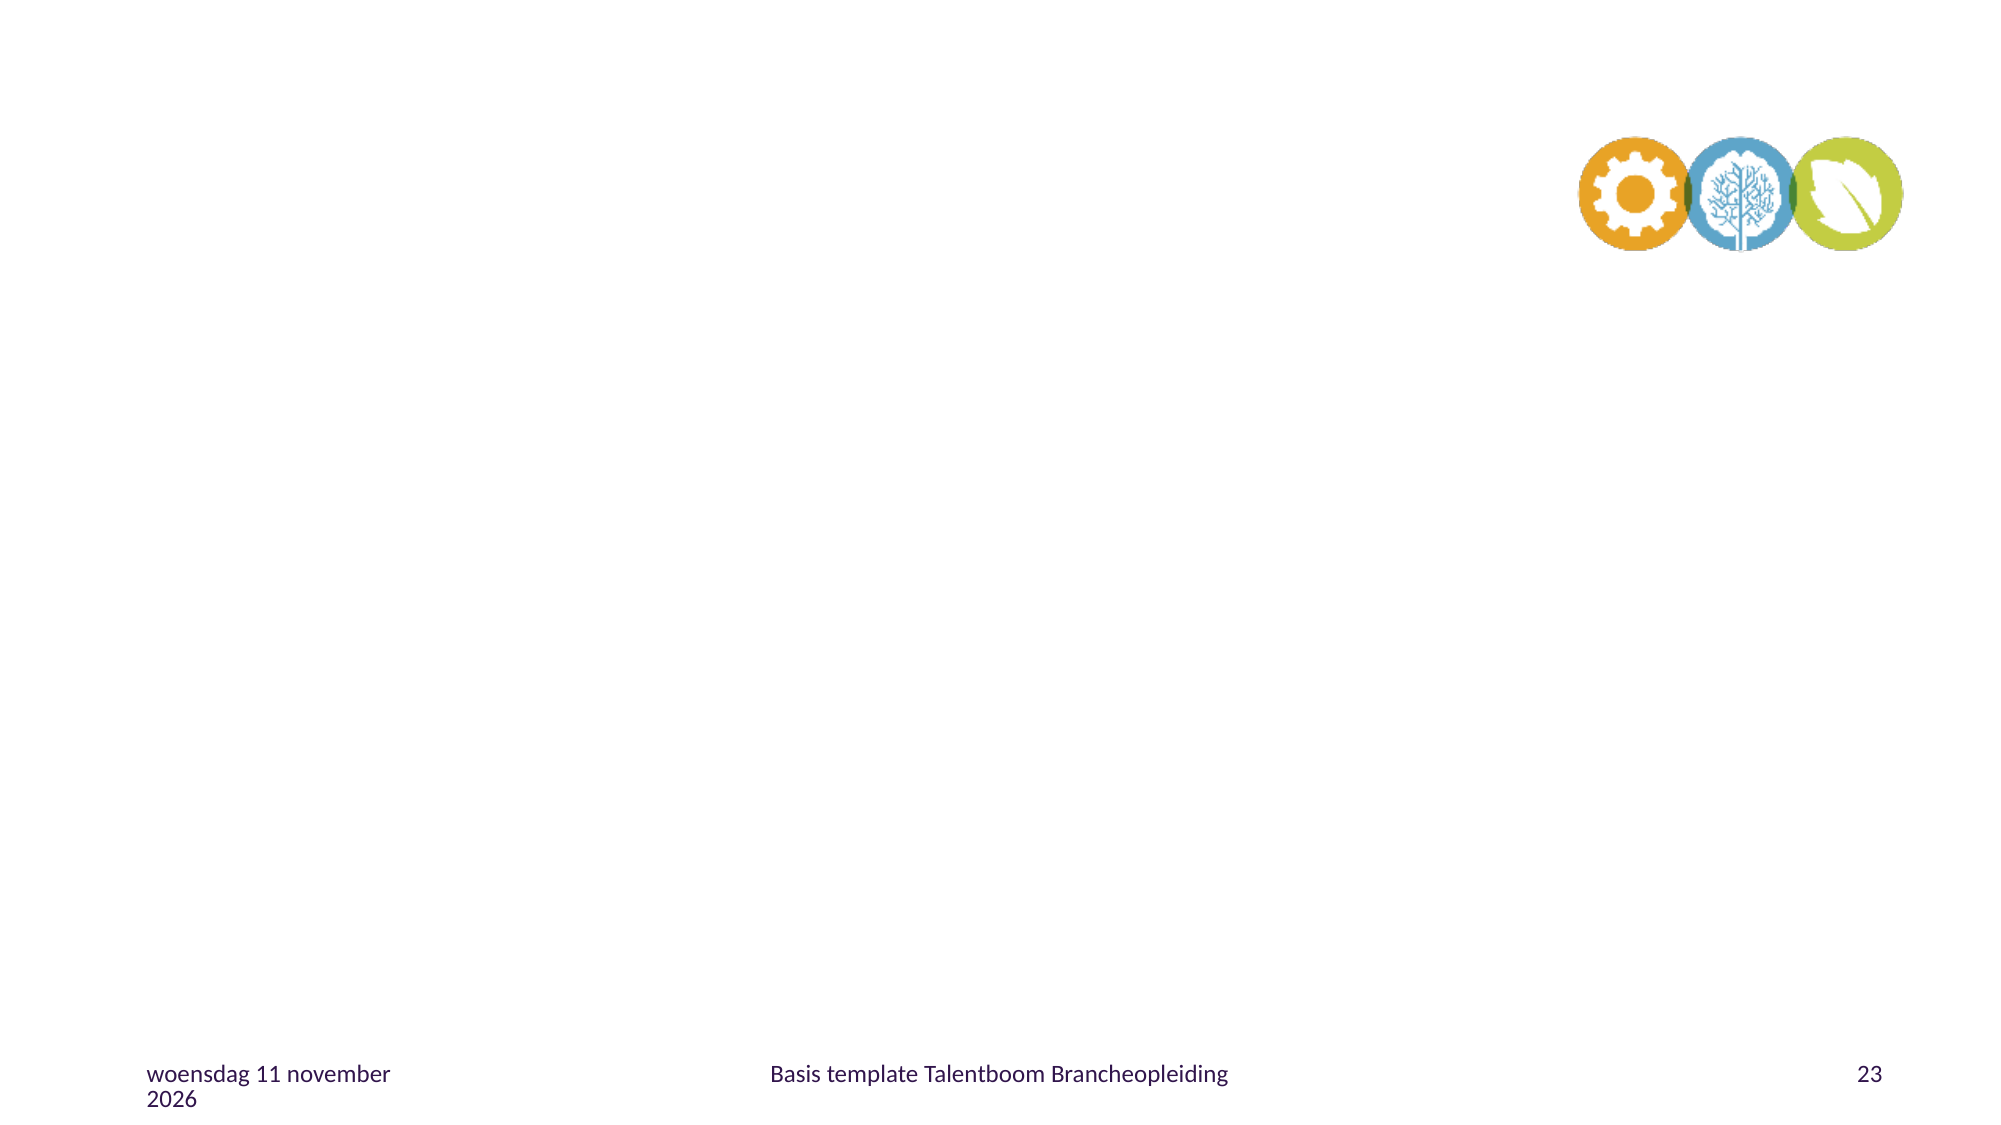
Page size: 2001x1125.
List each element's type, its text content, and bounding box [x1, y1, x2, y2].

footer Basis template Talentboom Brancheopleiding [440, 1042, 1560, 1103]
picture [1517, 93, 1920, 296]
slide_number 23 [1586, 1042, 1898, 1103]
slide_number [131, 1042, 414, 1103]
